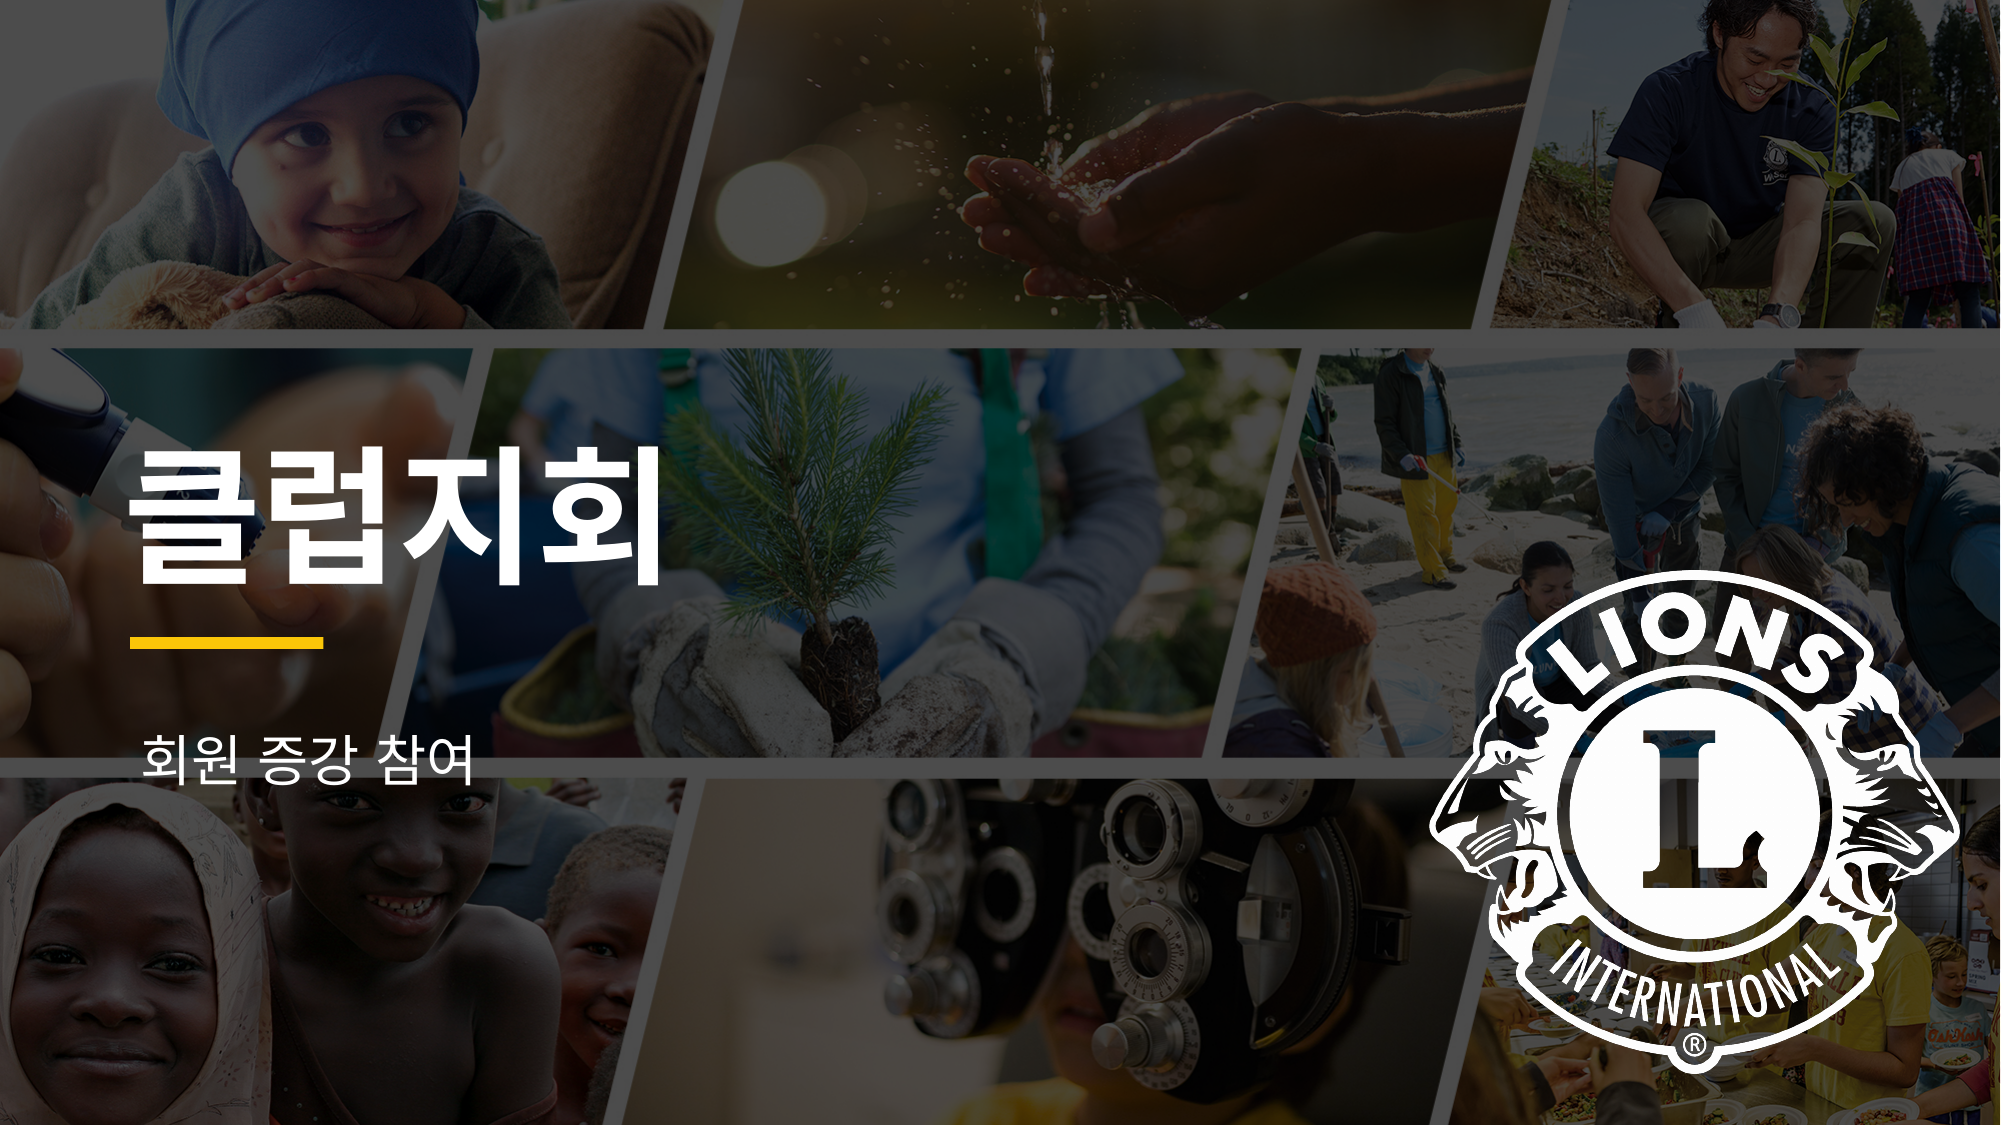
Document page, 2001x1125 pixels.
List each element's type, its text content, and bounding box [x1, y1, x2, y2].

list 회원 증강 참여 [125, 716, 1388, 804]
list 클럽지회 [108, 402, 1127, 626]
picture [0, 0, 2001, 1125]
